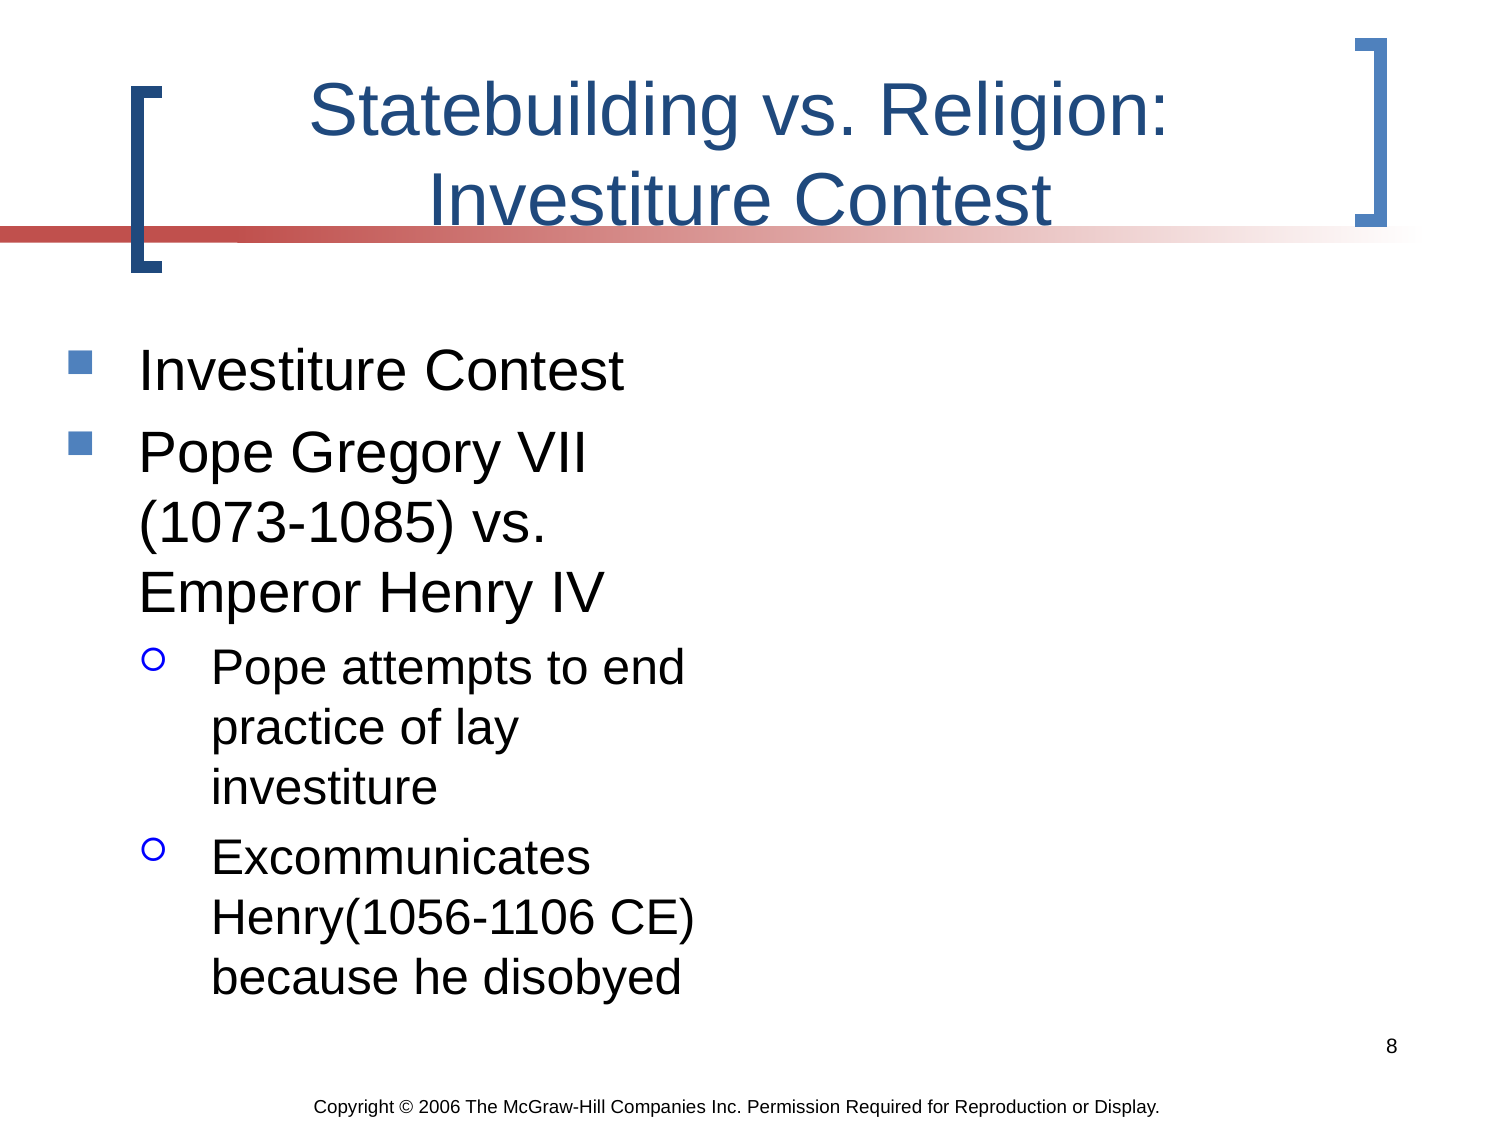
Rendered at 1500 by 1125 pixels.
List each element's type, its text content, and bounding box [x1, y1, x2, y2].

slide_number 8 [1099, 1024, 1413, 1101]
list Investiture Contest Pope Gregory VII (1073-1085) vs. Emperor Henry IV Pope attempts to end practice of lay investiture Excommunicates Henry(1056-1106 CE) because he disobyed [49, 324, 772, 1063]
title Statebuilding vs. Religion: Investiture Contest [152, 15, 1328, 248]
